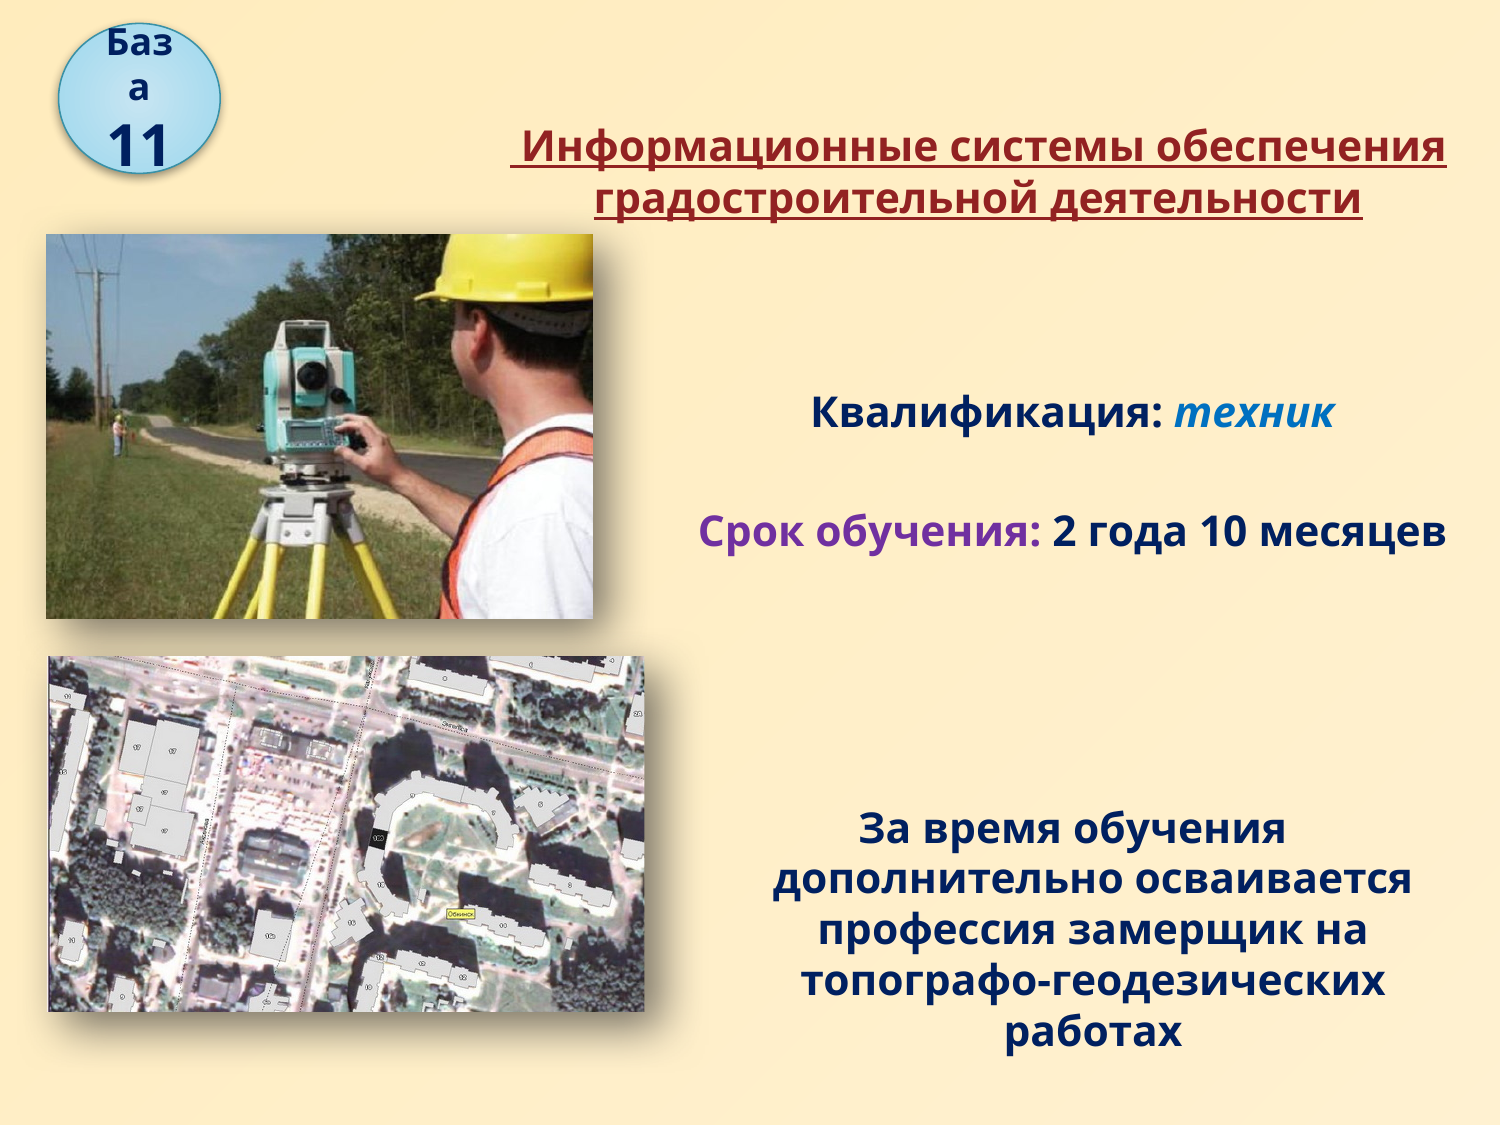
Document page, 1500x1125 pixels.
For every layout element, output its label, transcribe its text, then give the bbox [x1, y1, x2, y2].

picture [46, 655, 645, 1013]
title Информационные системы обеспечения градостроительной деятельности [457, 93, 1500, 282]
list Квалификация: техник Срок обучения: 2 года 10 месяцев За время обучения дополнительно осваивается профессия замерщик на топографо-геодезических работах [656, 328, 1478, 1067]
text_box База 11 [57, 22, 221, 175]
picture [46, 234, 593, 619]
